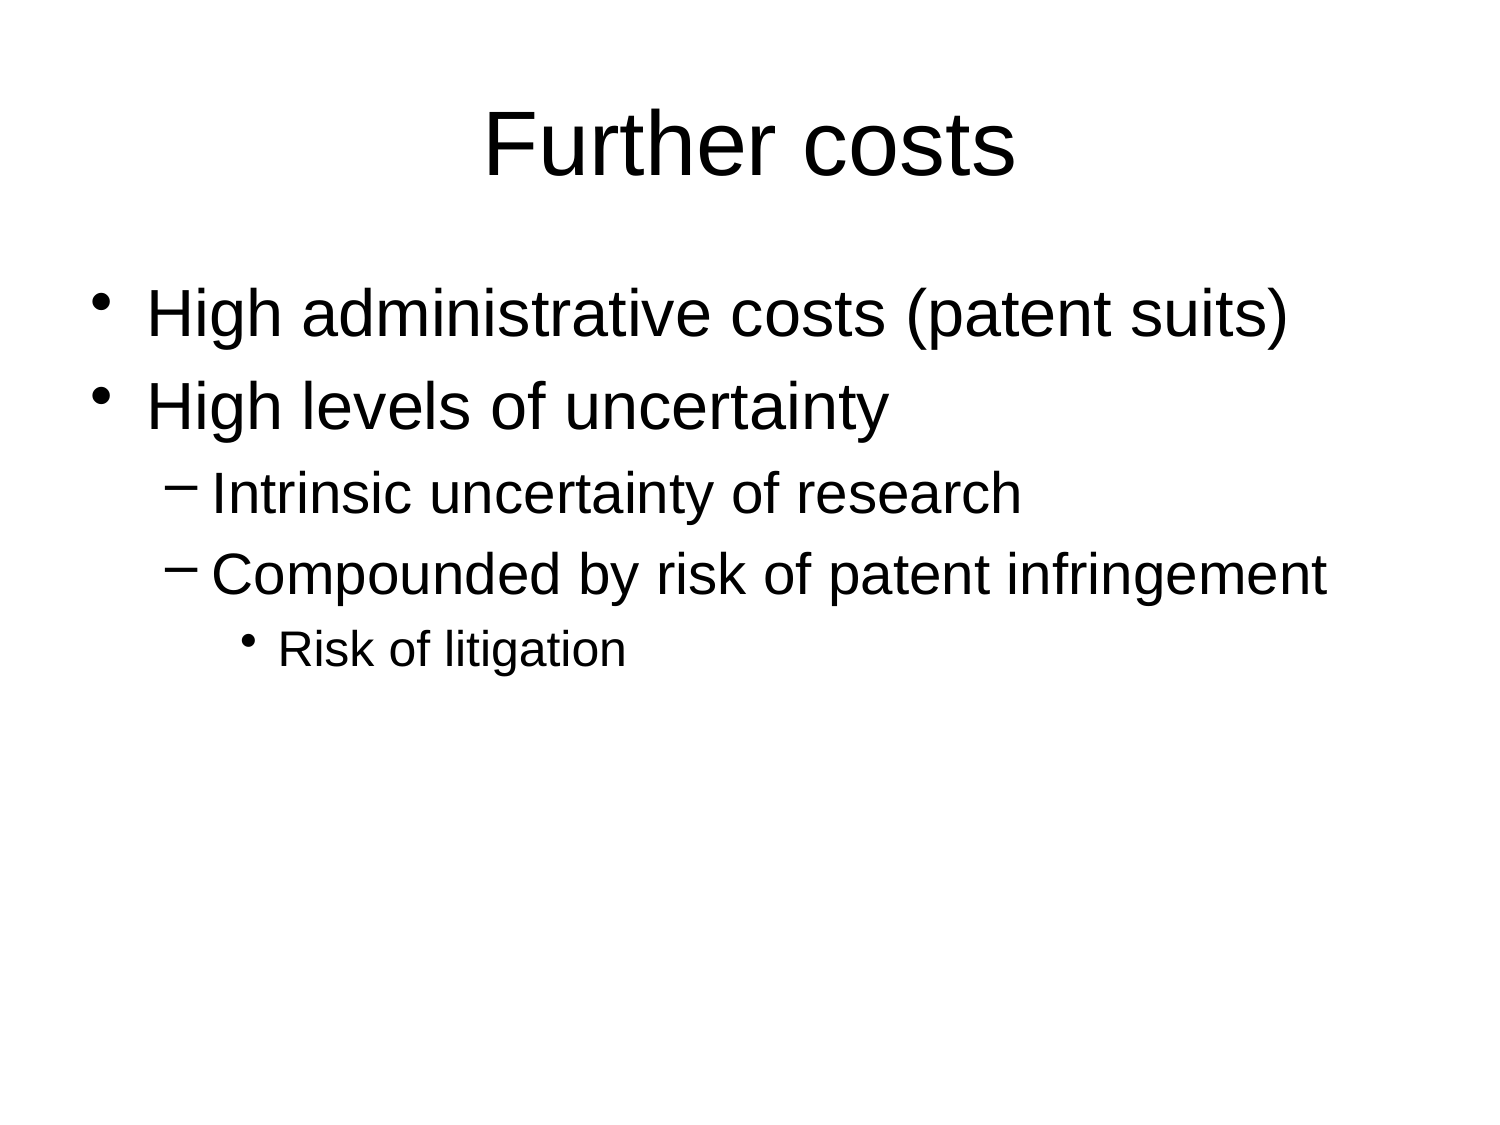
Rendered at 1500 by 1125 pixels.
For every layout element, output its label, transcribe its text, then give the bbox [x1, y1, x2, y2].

title Further costs [74, 44, 1426, 233]
list High administrative costs (patent suits) High levels of uncertainty Intrinsic uncertainty of research Compounded by risk of patent infringement Risk of litigation [74, 262, 1426, 1006]
